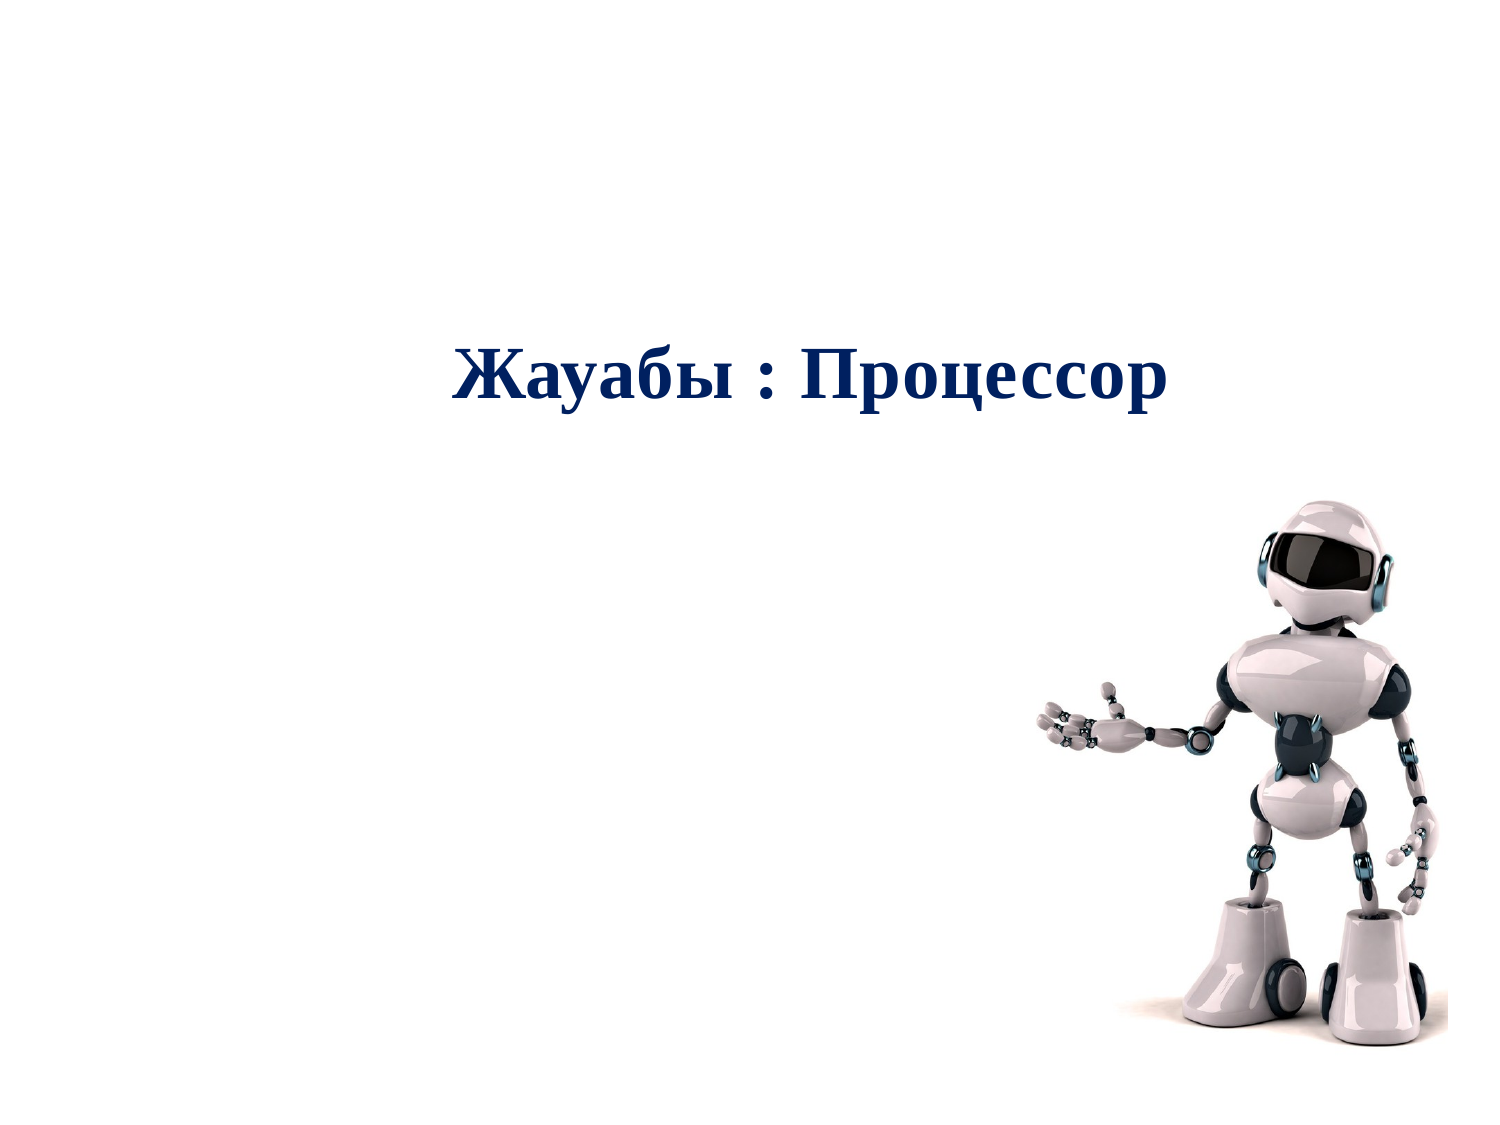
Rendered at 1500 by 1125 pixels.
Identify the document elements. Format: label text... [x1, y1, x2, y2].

text_box Жауабы : Процессор [437, 316, 1186, 422]
picture [1007, 491, 1449, 1067]
